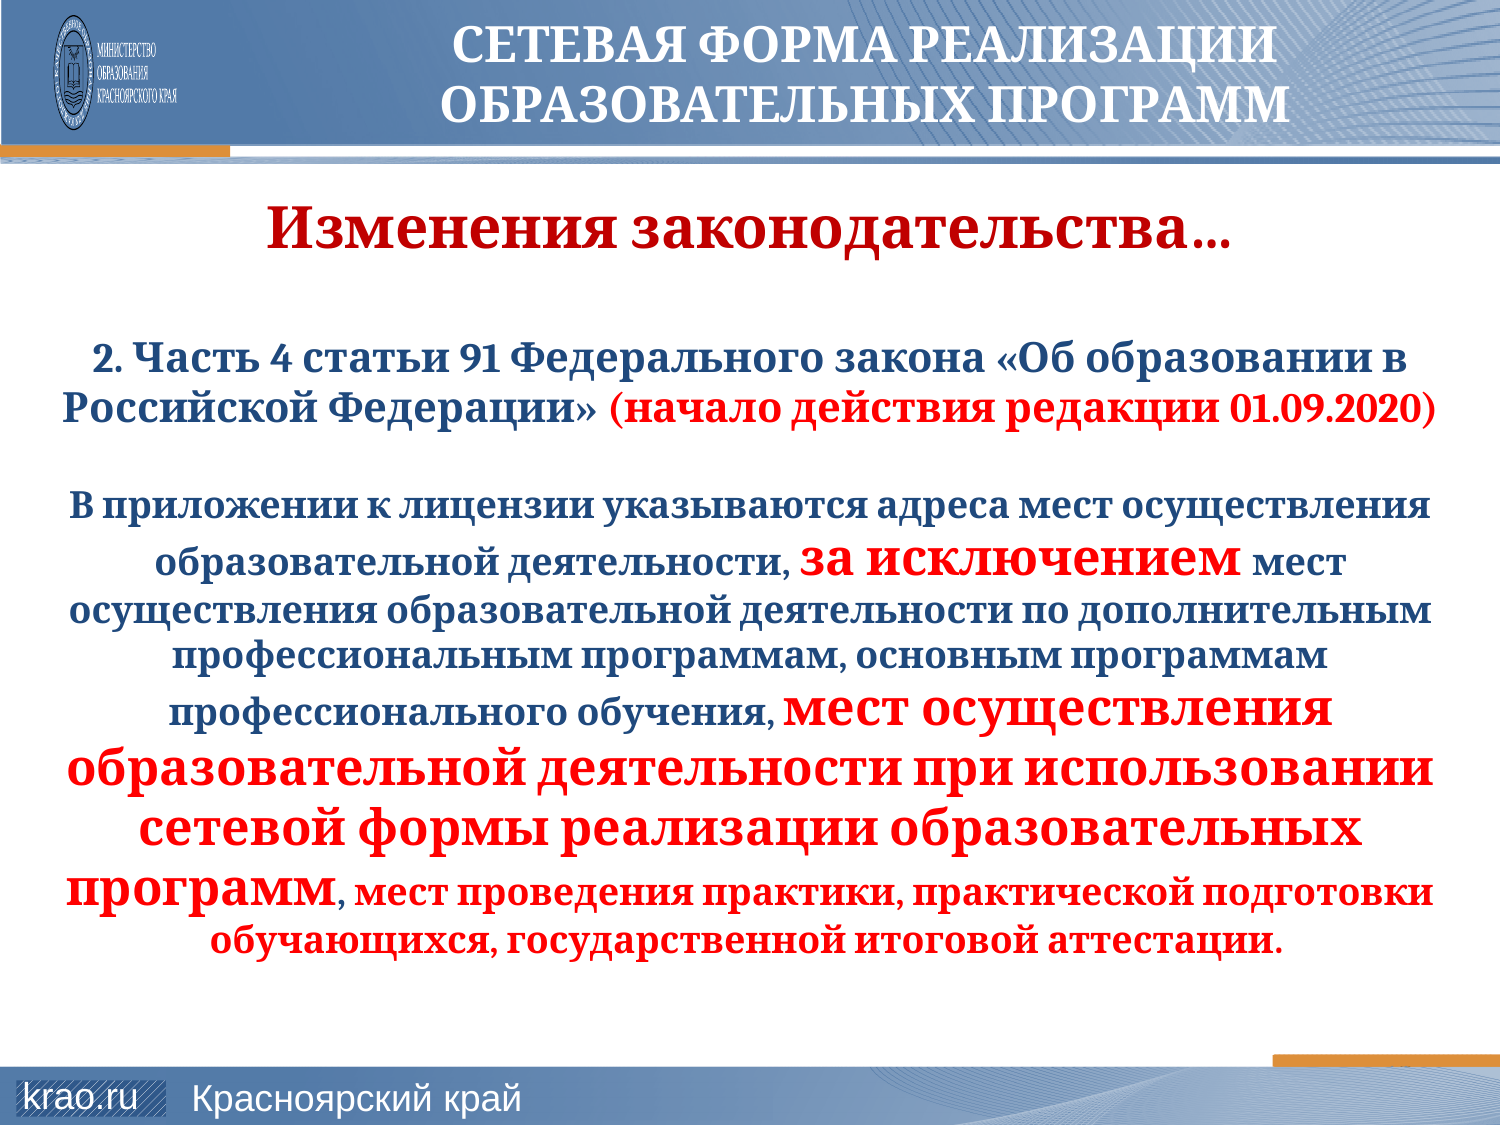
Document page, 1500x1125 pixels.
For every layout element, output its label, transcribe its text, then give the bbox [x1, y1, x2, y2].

picture [0, 164, 1500, 1067]
text_box Изменения законодательства… 2. Часть 4 статьи 91 Федерального закона «Об образовании в Российской Федерации» (начало действия редакции 01.09.2020) В приложении к лицензии указываются адреса мест осуществления образовательной деятельности, за исключением мест осуществления образовательной деятельности по дополнительным профессиональным программам, основным программам профессионального обучения, мест осуществления образовательной деятельности при использовании сетевой формы реализации образовательных программ, мест проведения практики, практической подготовки обучающихся, государственной итоговой аттестации. [30, 183, 1472, 969]
picture [231, 146, 1500, 157]
title СЕТЕВАЯ ФОРМА РЕАЛИЗАЦИИ Образовательных ПРОГРАММ [229, 0, 1500, 146]
